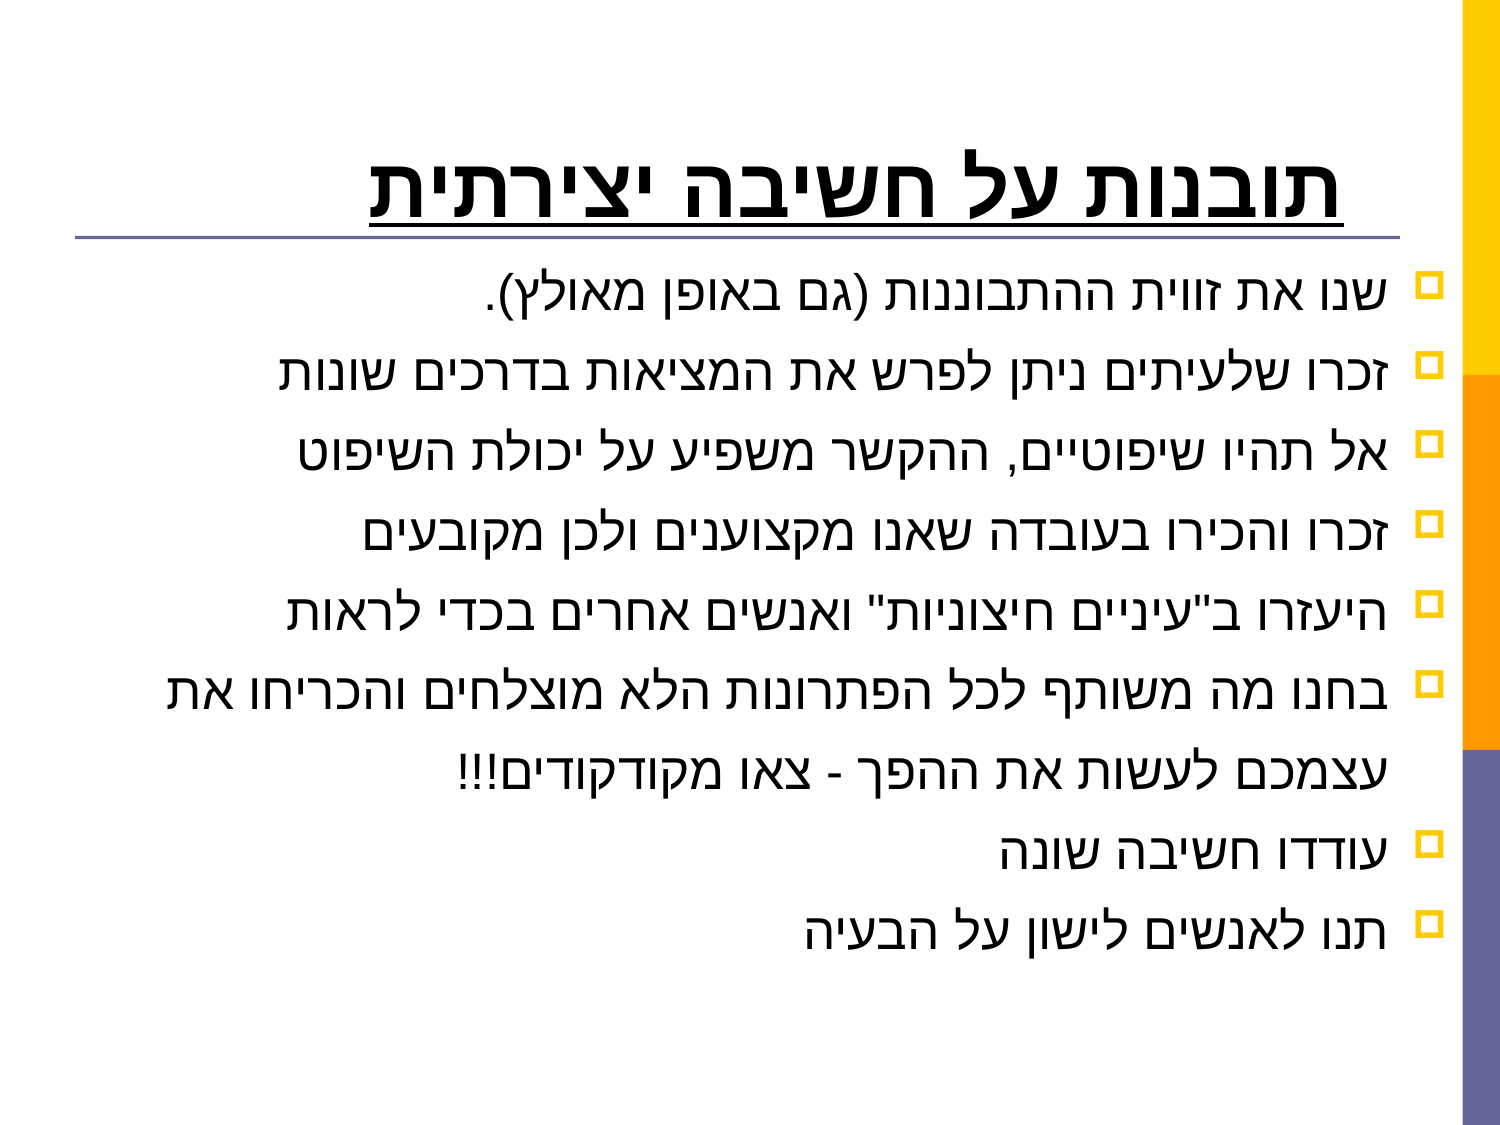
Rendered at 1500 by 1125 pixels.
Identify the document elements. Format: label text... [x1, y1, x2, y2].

list שנו את זווית ההתבוננות (גם באופן מאולץ). זכרו שלעיתים ניתן לפרש את המציאות בדרכים שונות אל תהיו שיפוטיים, ההקשר משפיע על יכולת השיפוט זכרו והכירו בעובדה שאנו מקצוענים ולכן מקובעים היעזרו ב"עיניים חיצוניות" ואנשים אחרים בכדי לראות בחנו מה משותף לכל הפתרונות הלא מוצלחים והכריחו את עצמכם לעשות את ההפך - צאו מקודקודים!!! עודדו חשיבה שונה תנו לאנשים לישון על הבעיה [108, 233, 1459, 976]
title תובנות על חשיבה יצירתית [206, 54, 1359, 233]
